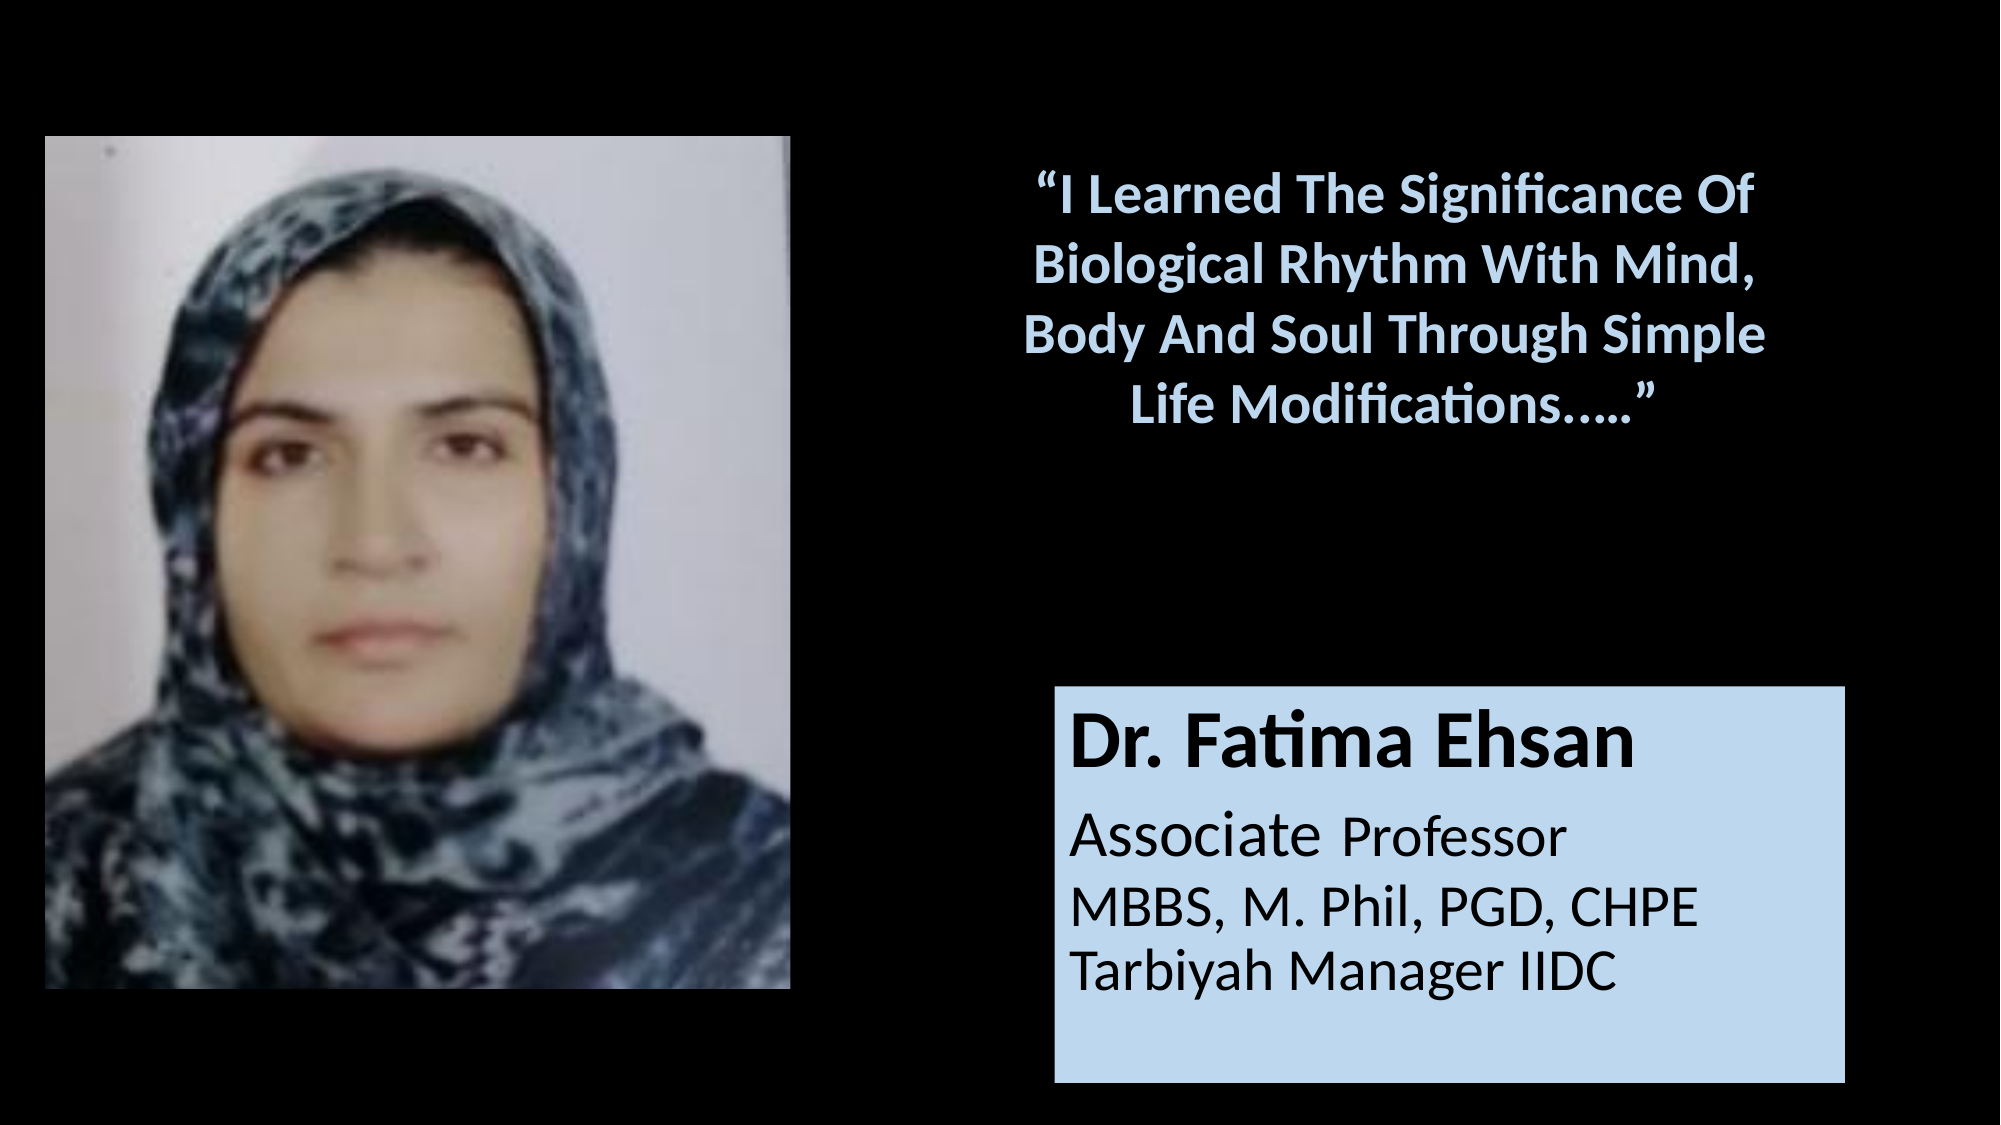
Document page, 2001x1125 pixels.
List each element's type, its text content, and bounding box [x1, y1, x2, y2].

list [44, 136, 791, 989]
title Dr. Fatima Ehsan Associate Professor MBBS, M. Phil, PGD, CHPE Tarbiyah Manager IIDC [1054, 686, 1845, 1083]
text_box “I Learned The Significance Of Biological Rhythm With Mind, Body And Soul Through Simple Life Modifications..…” [999, 148, 1791, 443]
